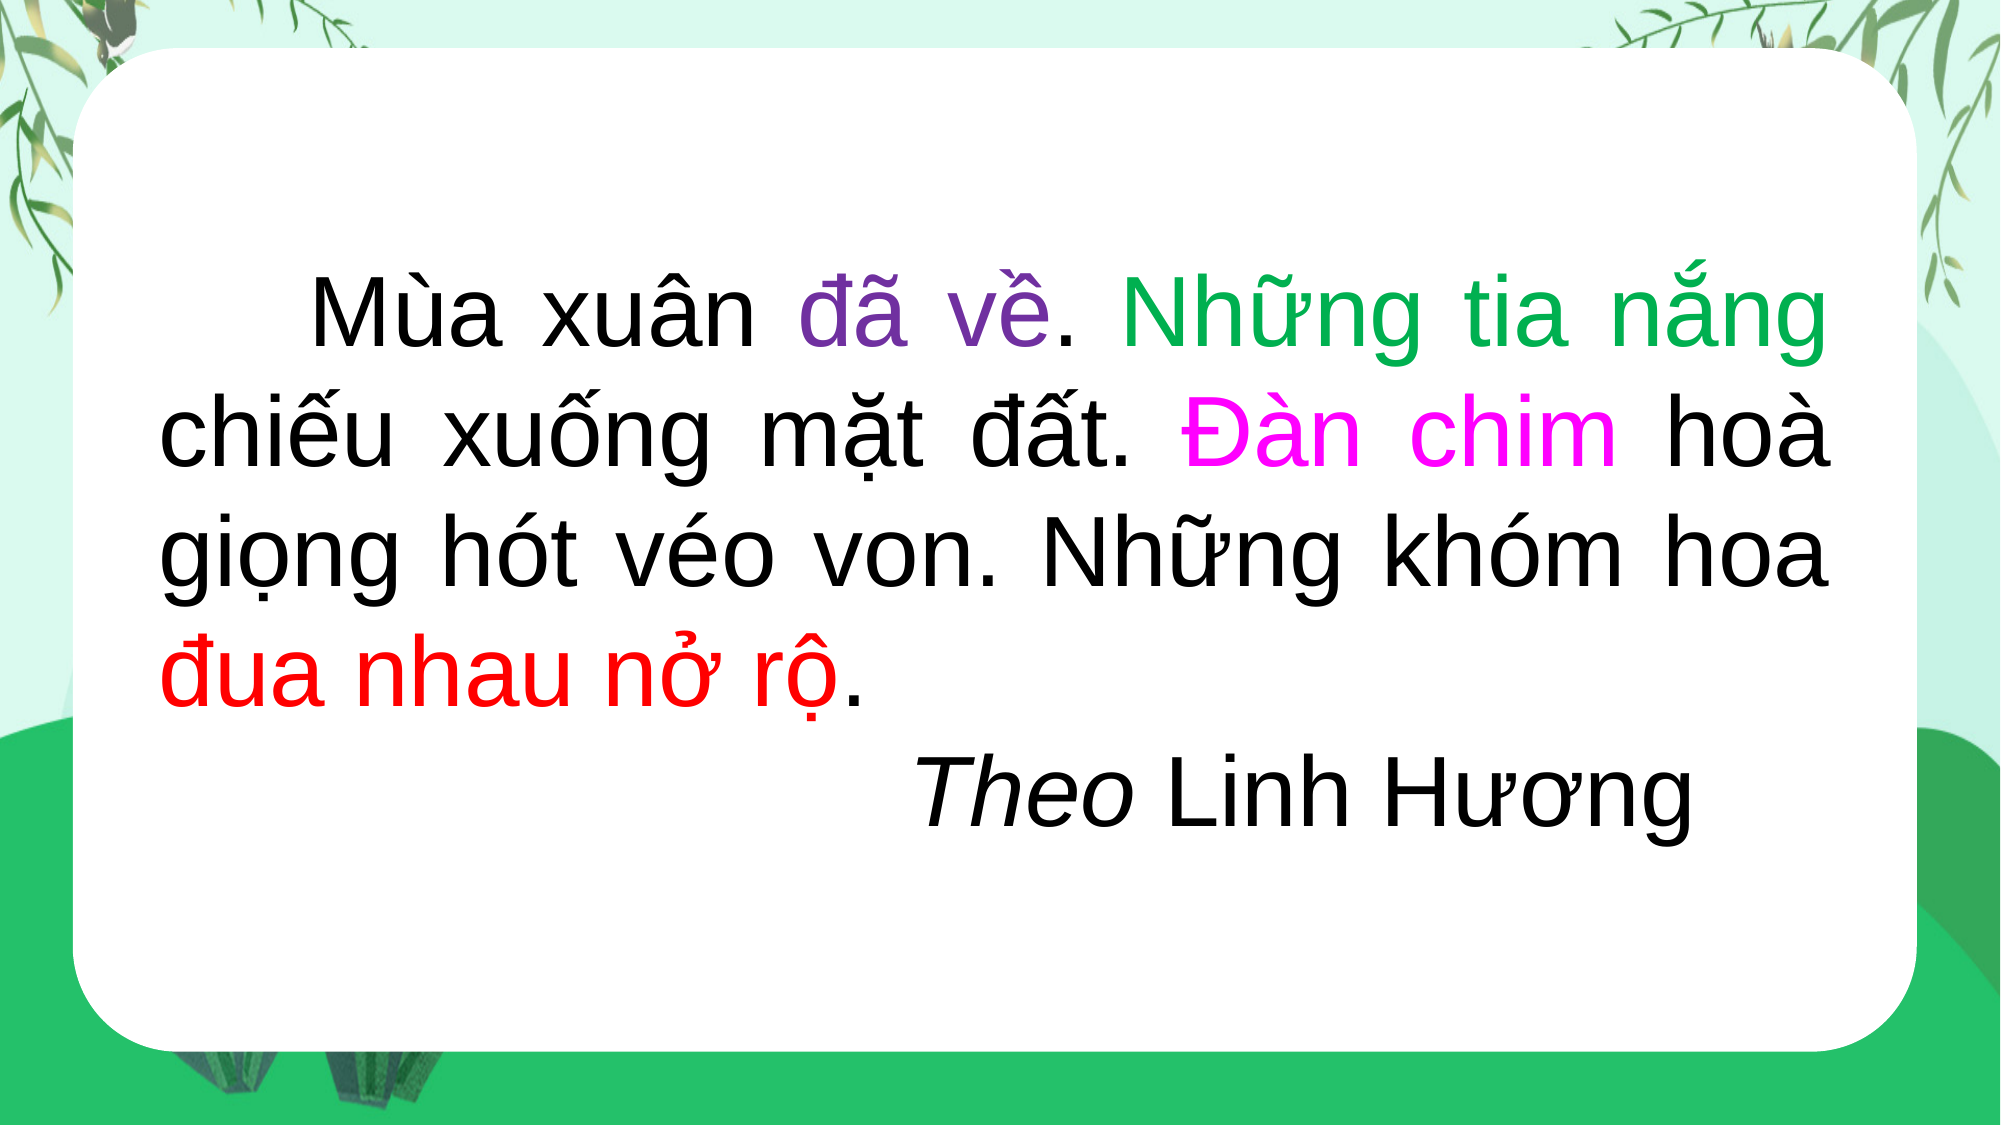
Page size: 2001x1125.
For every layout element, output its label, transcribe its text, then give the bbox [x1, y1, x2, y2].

text_box [71, 47, 1918, 1053]
text_box Mùa xuân đã về. Những tia nắng chiếu xuống mặt đất. Đàn chim hoà giọng hót véo von. Những khóm hoa đua nhau nở rộ. Theo Linh Hương [144, 239, 1846, 854]
picture [0, 0, 2001, 1125]
